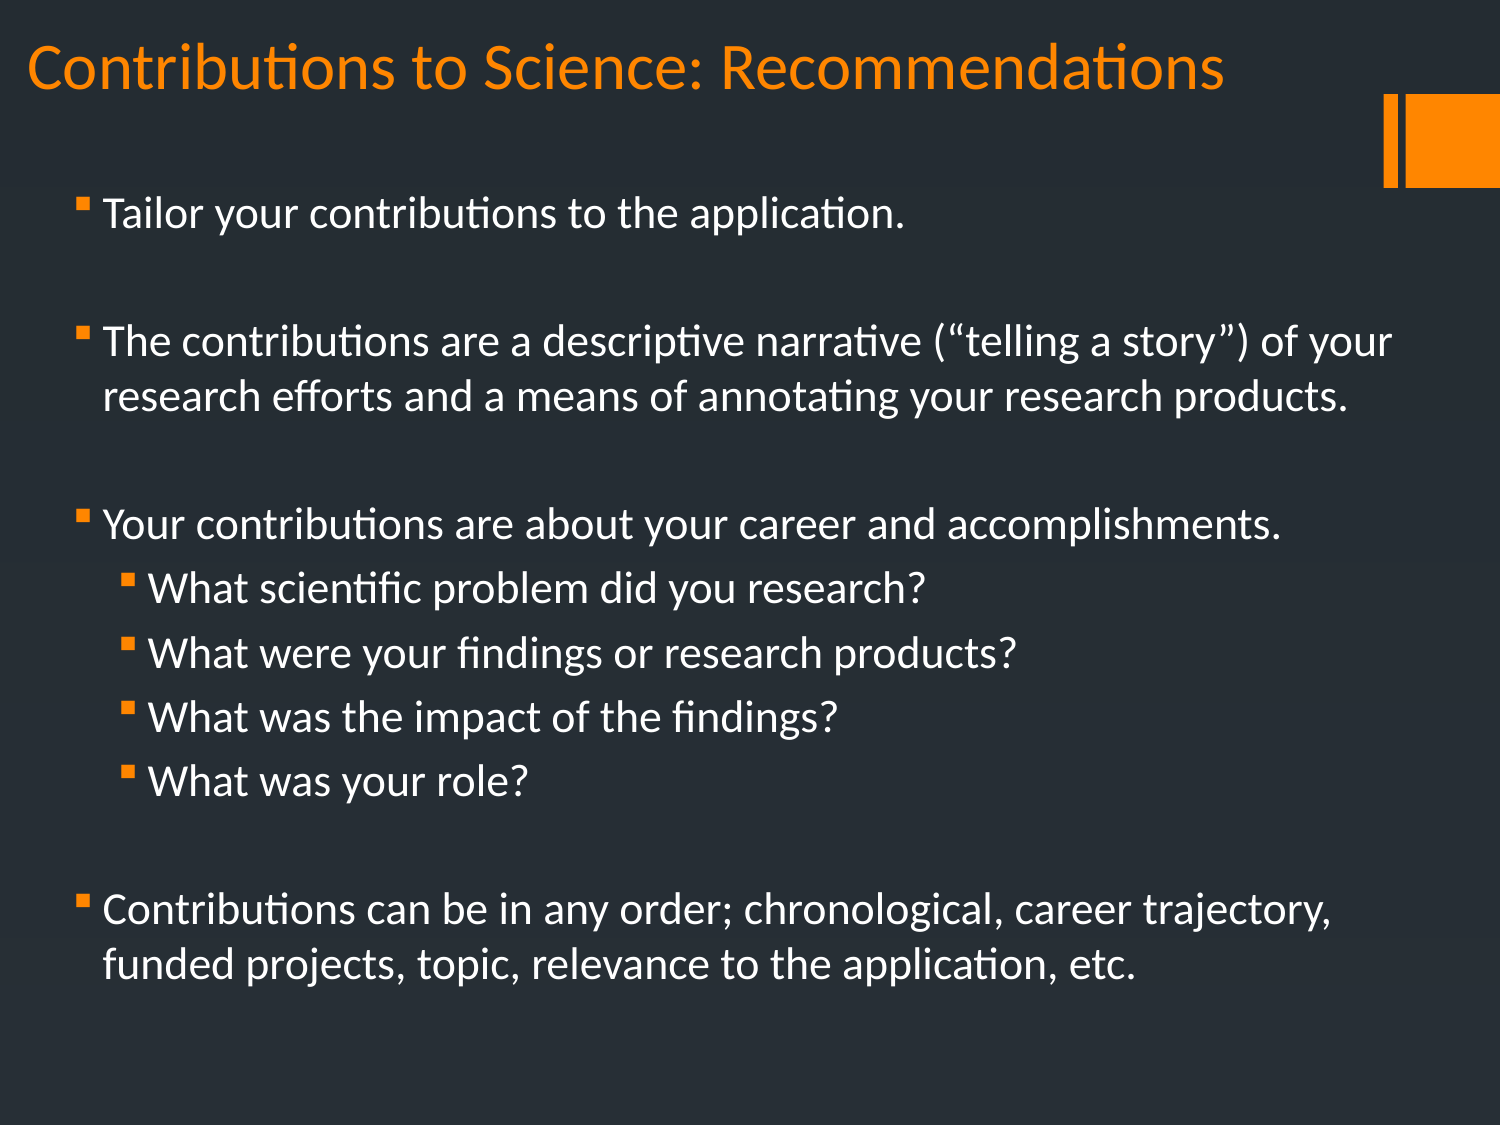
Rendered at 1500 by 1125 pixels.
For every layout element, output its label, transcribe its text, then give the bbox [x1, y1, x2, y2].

list Tailor your contributions to the application. The contributions are a descriptive narrative (“telling a story”) of your research efforts and a means of annotating your research products. Your contributions are about your career and accomplishments. What scientific problem did you research? What were your findings or research products? What was the impact of the findings? What was your role? Contributions can be in any order; chronological, career trajectory, funded projects, topic, relevance to the application, etc. [50, 174, 1475, 1088]
title Contributions to Science: Recommendations [12, 12, 1400, 111]
